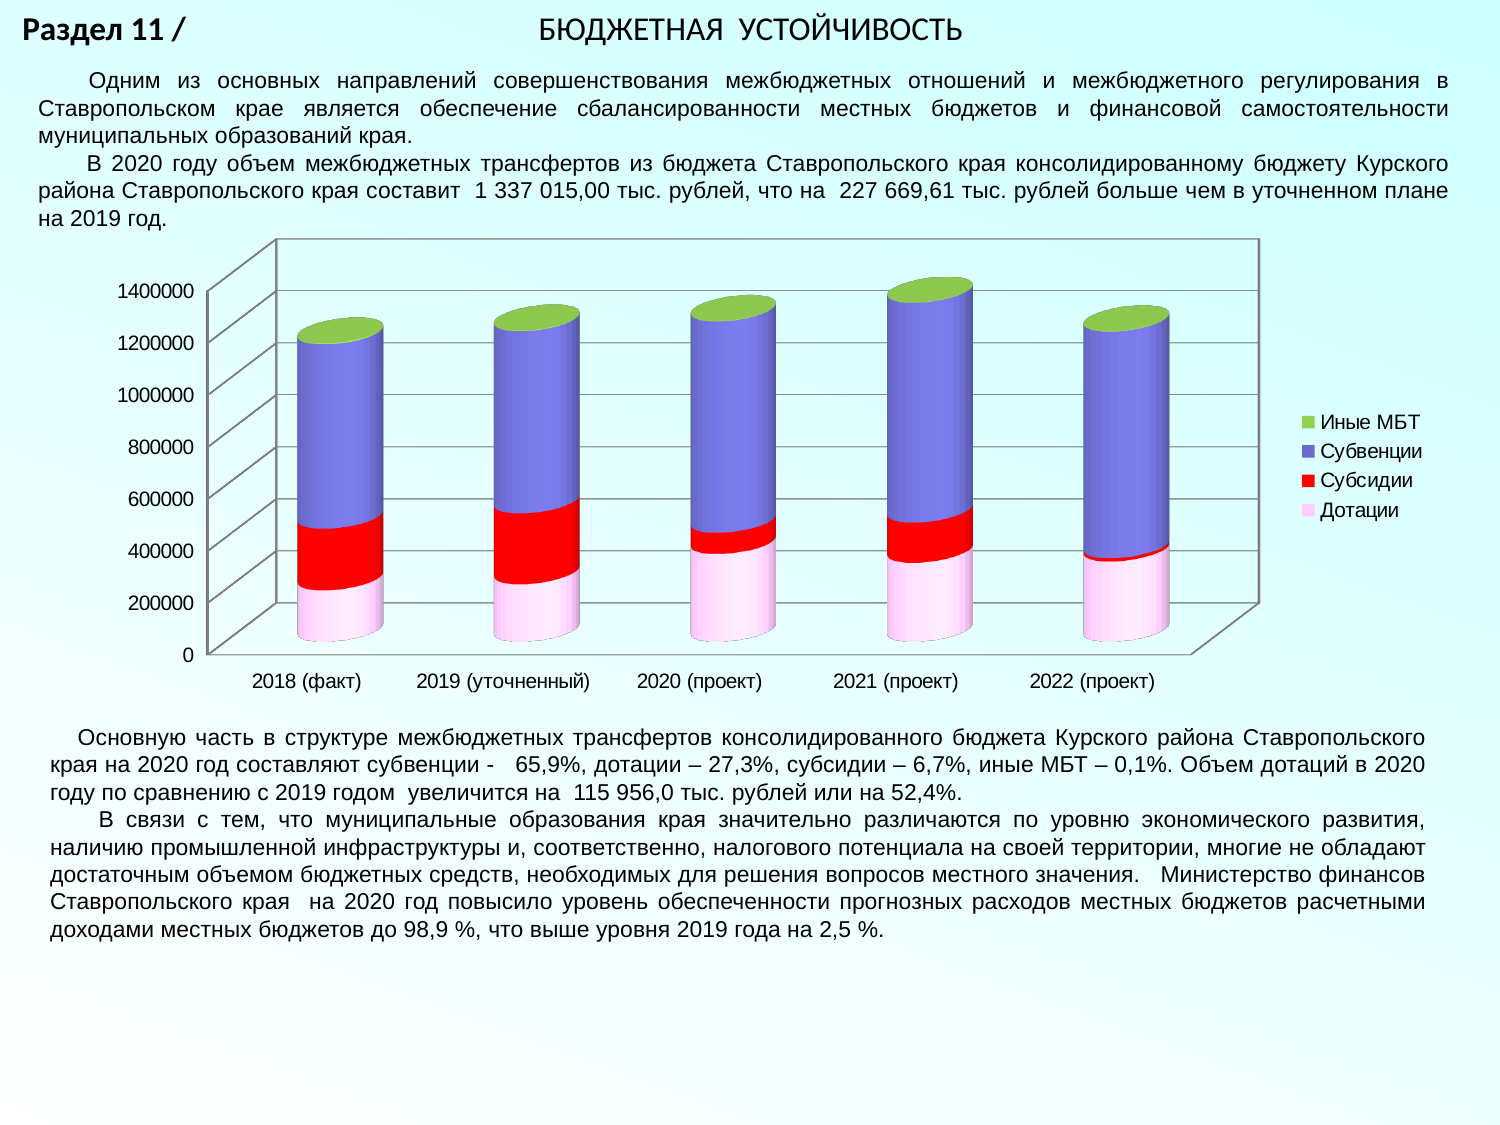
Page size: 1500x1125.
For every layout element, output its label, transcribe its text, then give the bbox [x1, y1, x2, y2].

text_box Раздел 11 / БЮДЖЕТНАЯ УСТОЙЧИВОСТЬ [0, 0, 1500, 55]
chart [81, 228, 1442, 704]
text_box Основную часть в структуре межбюджетных трансфертов консолидированного бюджета Курского района Ставропольского края на 2020 год составляют субвенции - 65,9%, дотации – 27,3%, субсидии – 6,7%, иные МБТ – 0,1%. Объем дотаций в 2020 году по сравнению с 2019 годом увеличится на 115 956,0 тыс. рублей или на 52,4%. В связи с тем, что муниципальные образования края значительно различаются по уровню экономического развития, наличию промышленной инфраструктуры и, соответственно, налогового потенциала на своей территории, многие не обладают достаточным объемом бюджетных средств, необходимых для решения вопросов местного значения. Министерство финансов Ставропольского края на 2020 год повысило уровень обеспеченности прогнозных расходов местных бюджетов расчетными доходами местных бюджетов до 98,9 %, что выше уровня 2019 года на 2,5 %. [35, 714, 1442, 977]
text_box Одним из основных направлений совершенствования межбюджетных отношений и межбюджетного регулирования в Ставропольском крае является обеспечение сбалансированности местных бюджетов и финансовой самостоятельности муниципальных образований края. В 2020 году объем межбюджетных трансфертов из бюджета Ставропольского края консолидированному бюджету Курского района Ставропольского края составит 1 337 015,00 тыс. рублей, что на 227 669,61 тыс. рублей больше чем в уточненном плане на 2019 год. [23, 58, 1465, 238]
